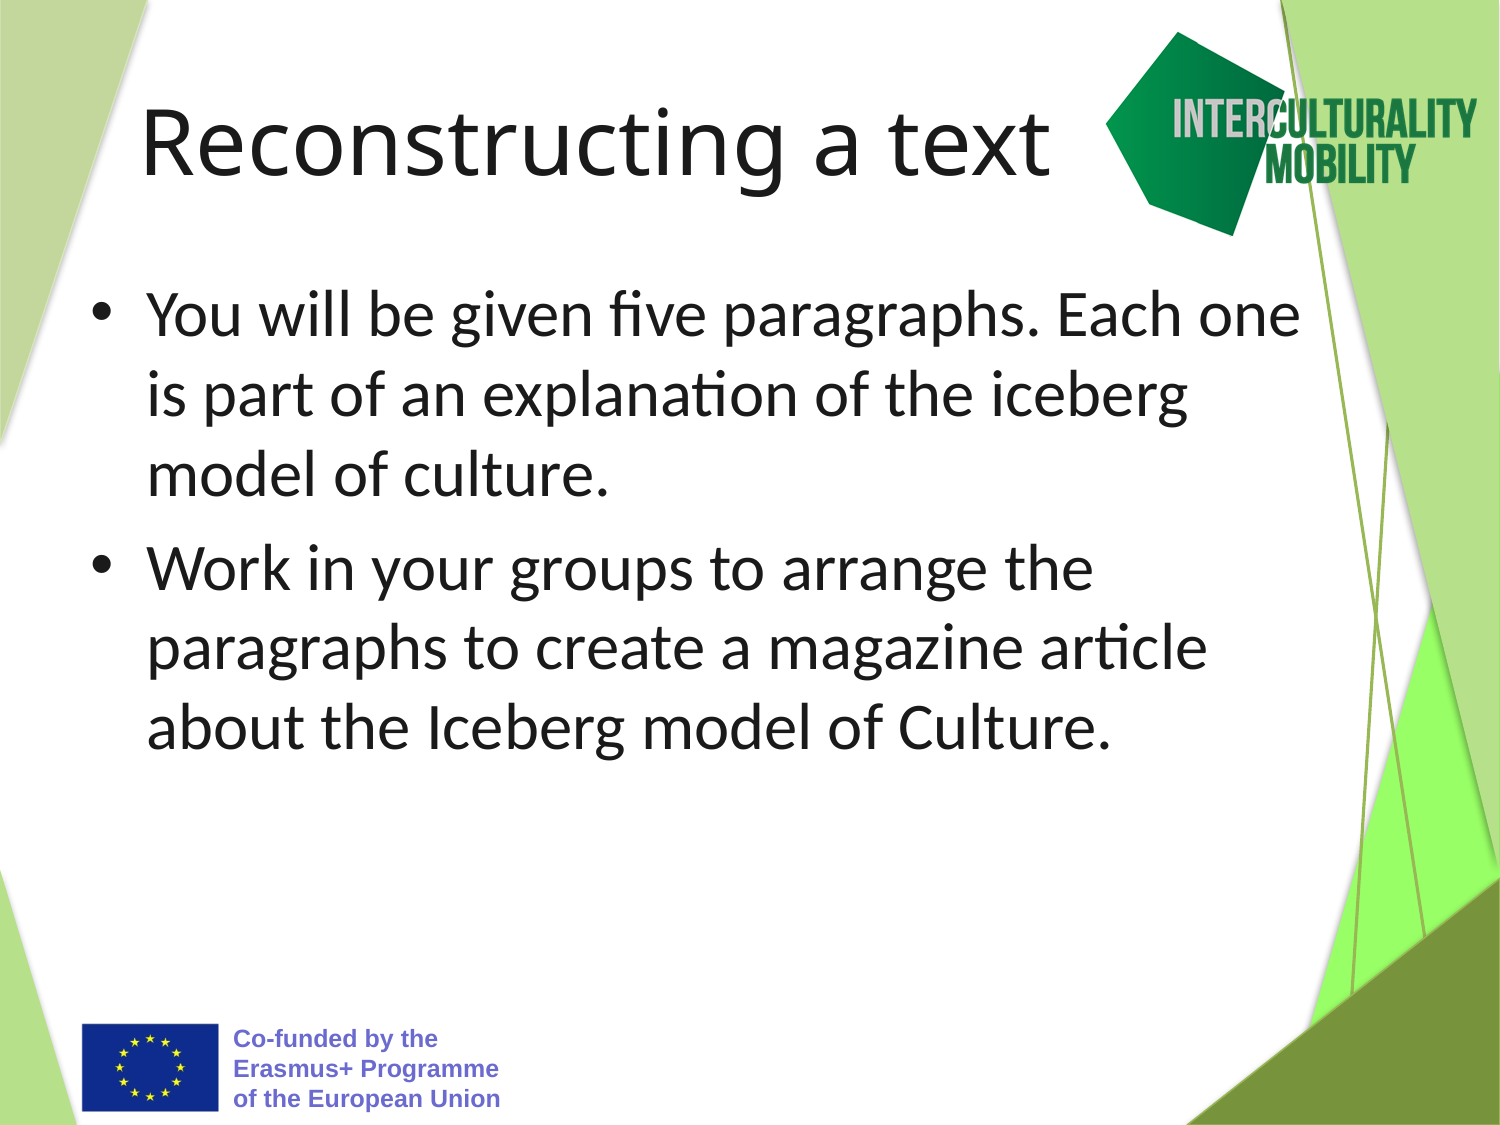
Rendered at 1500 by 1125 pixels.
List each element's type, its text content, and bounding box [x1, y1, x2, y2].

picture [238, 1032, 243, 1044]
picture [53, 999, 243, 1125]
picture [1104, 30, 1477, 237]
list You will be given five paragraphs. Each one is part of an explanation of the iceberg model of culture. Work in your groups to arrange the paragraphs to create a magazine article about the Iceberg model of Culture. [75, 262, 1329, 1005]
title Reconstructing a text [110, 45, 1081, 233]
picture [238, 1096, 243, 1105]
